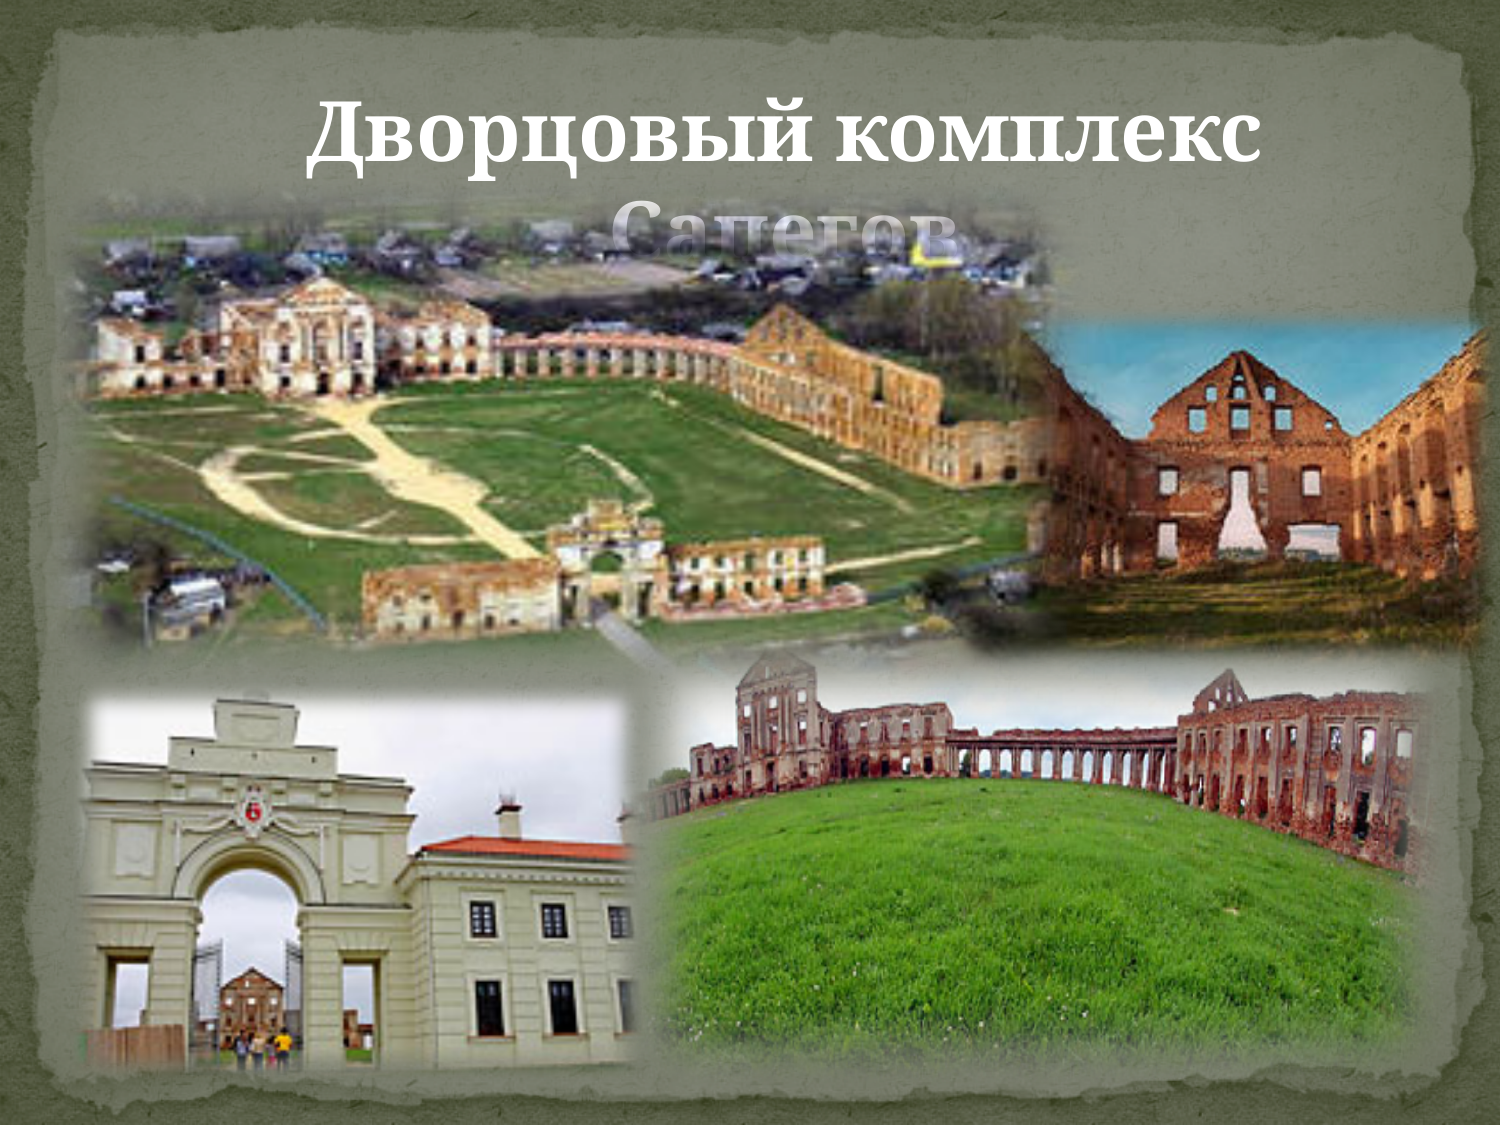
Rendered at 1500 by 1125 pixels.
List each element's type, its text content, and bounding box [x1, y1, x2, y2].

picture [41, 175, 1500, 1089]
text_box Дворцовый комплекс Сапегов [117, 70, 1453, 285]
